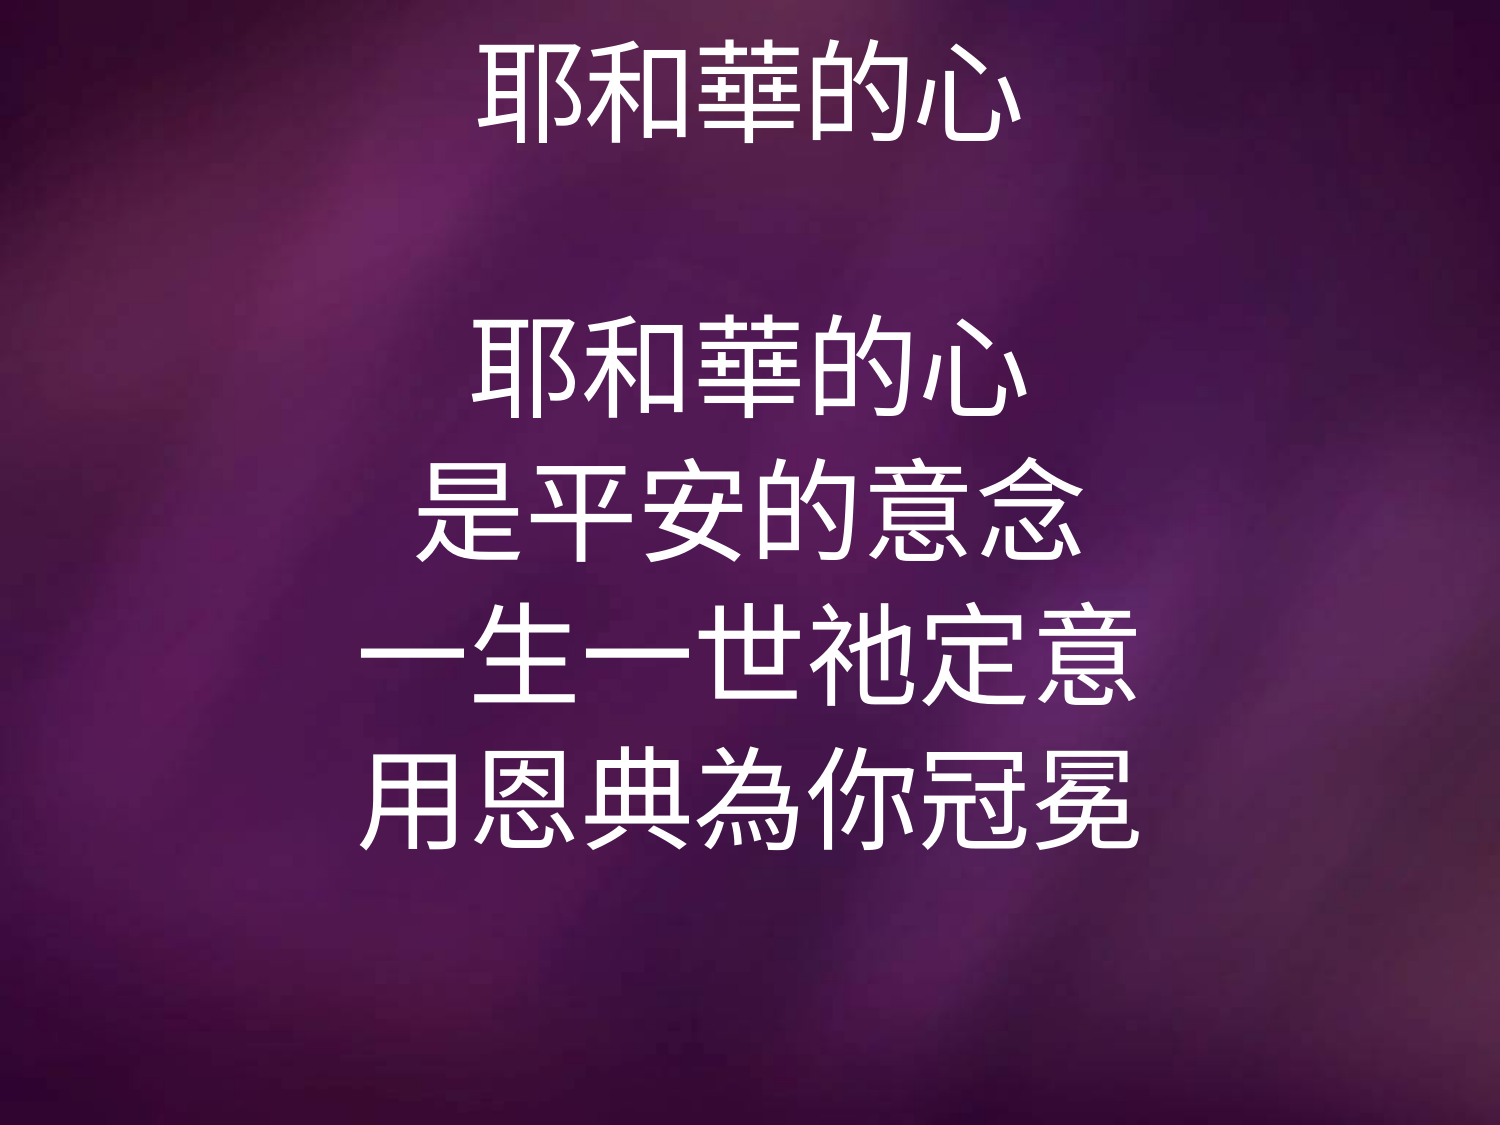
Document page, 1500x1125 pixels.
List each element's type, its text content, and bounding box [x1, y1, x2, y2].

list 耶和華的心 是平安的意念 一生一世祂定意 用恩典為你冠冕 [62, 312, 1438, 886]
picture [0, 0, 1500, 1125]
title 耶和華的心 [62, 37, 1438, 161]
